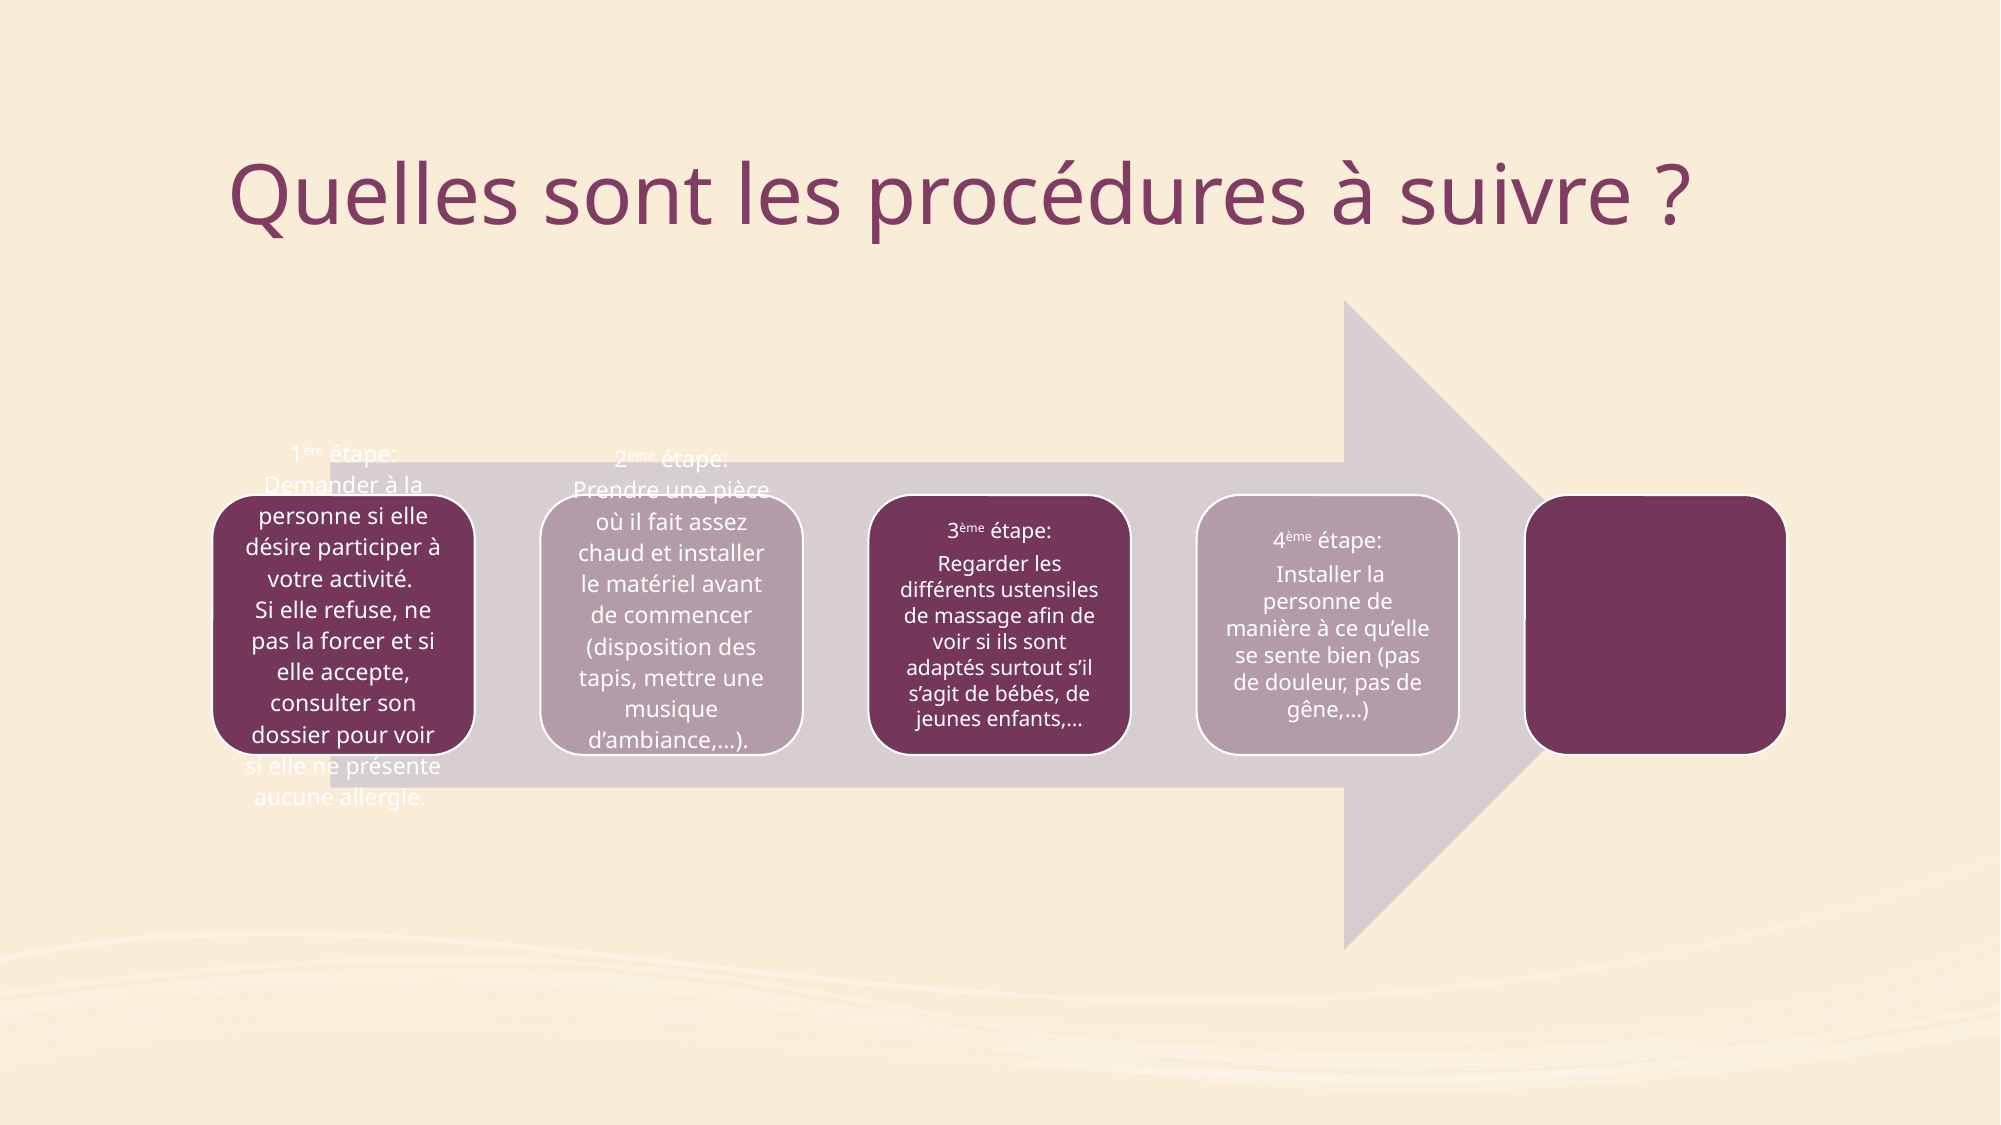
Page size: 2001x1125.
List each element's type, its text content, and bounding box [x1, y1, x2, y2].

title Quelles sont les procédures à suivre ? [212, 50, 1788, 250]
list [212, 299, 1788, 950]
